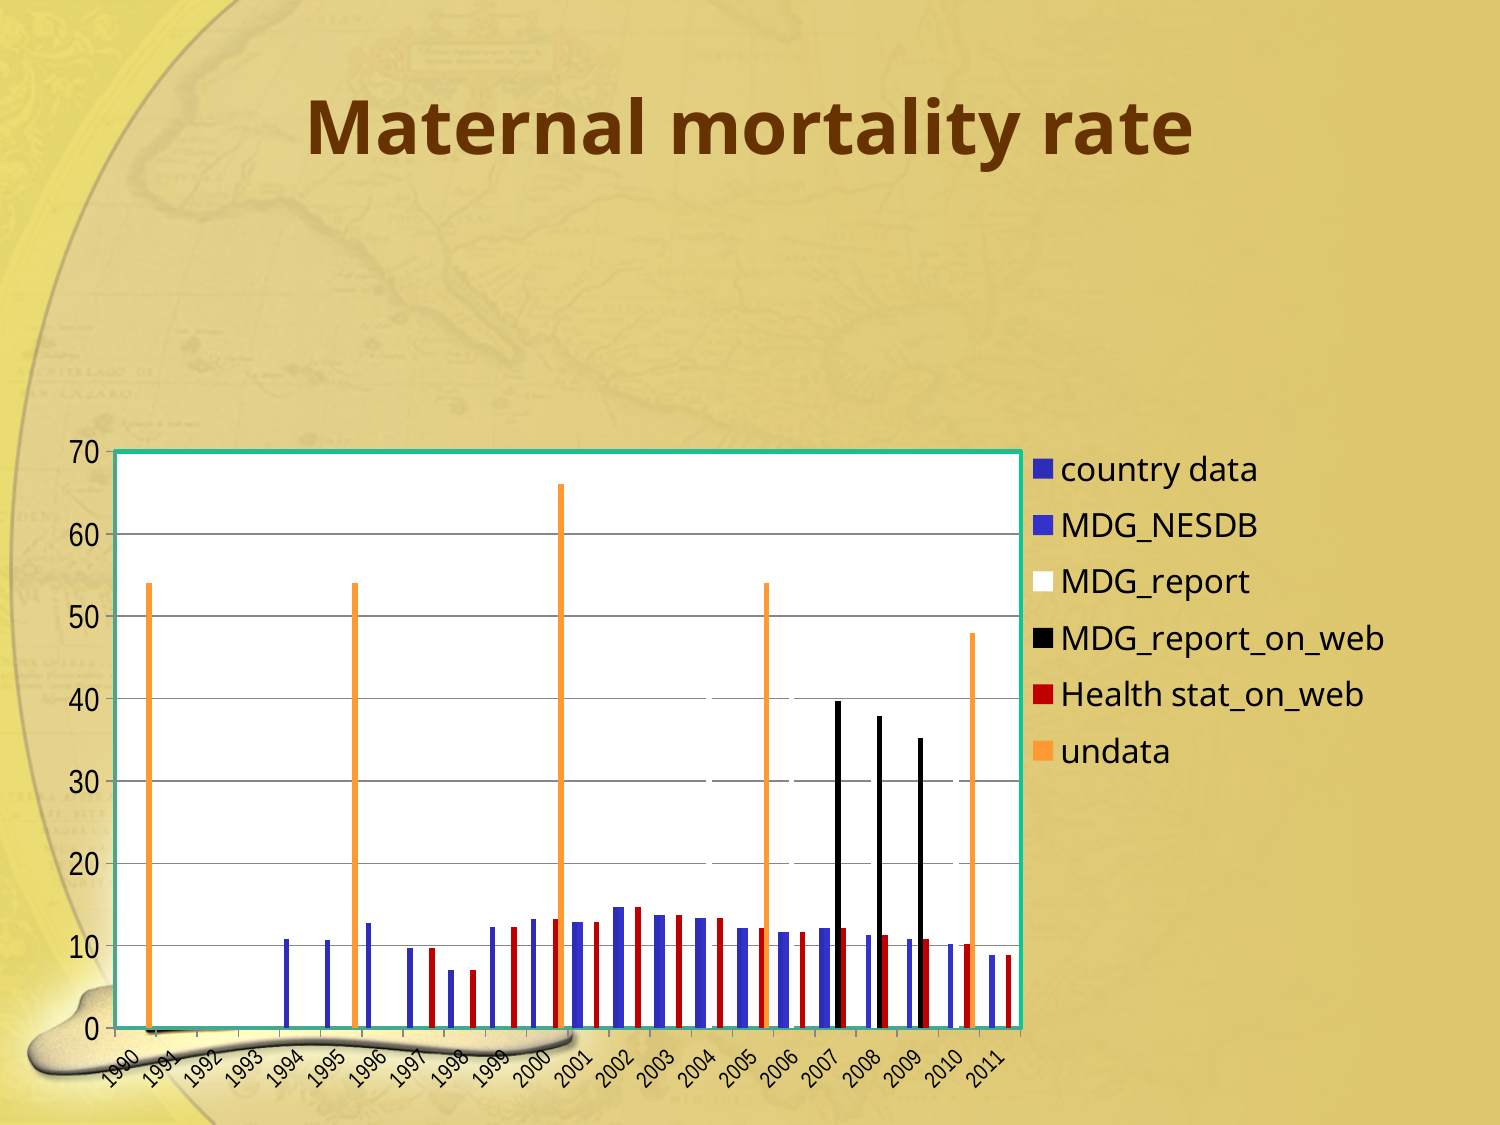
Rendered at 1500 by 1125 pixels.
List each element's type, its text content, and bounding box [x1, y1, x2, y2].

picture [0, 0, 1500, 1125]
chart [29, 432, 1412, 1108]
title Maternal mortality rate [112, 30, 1388, 219]
